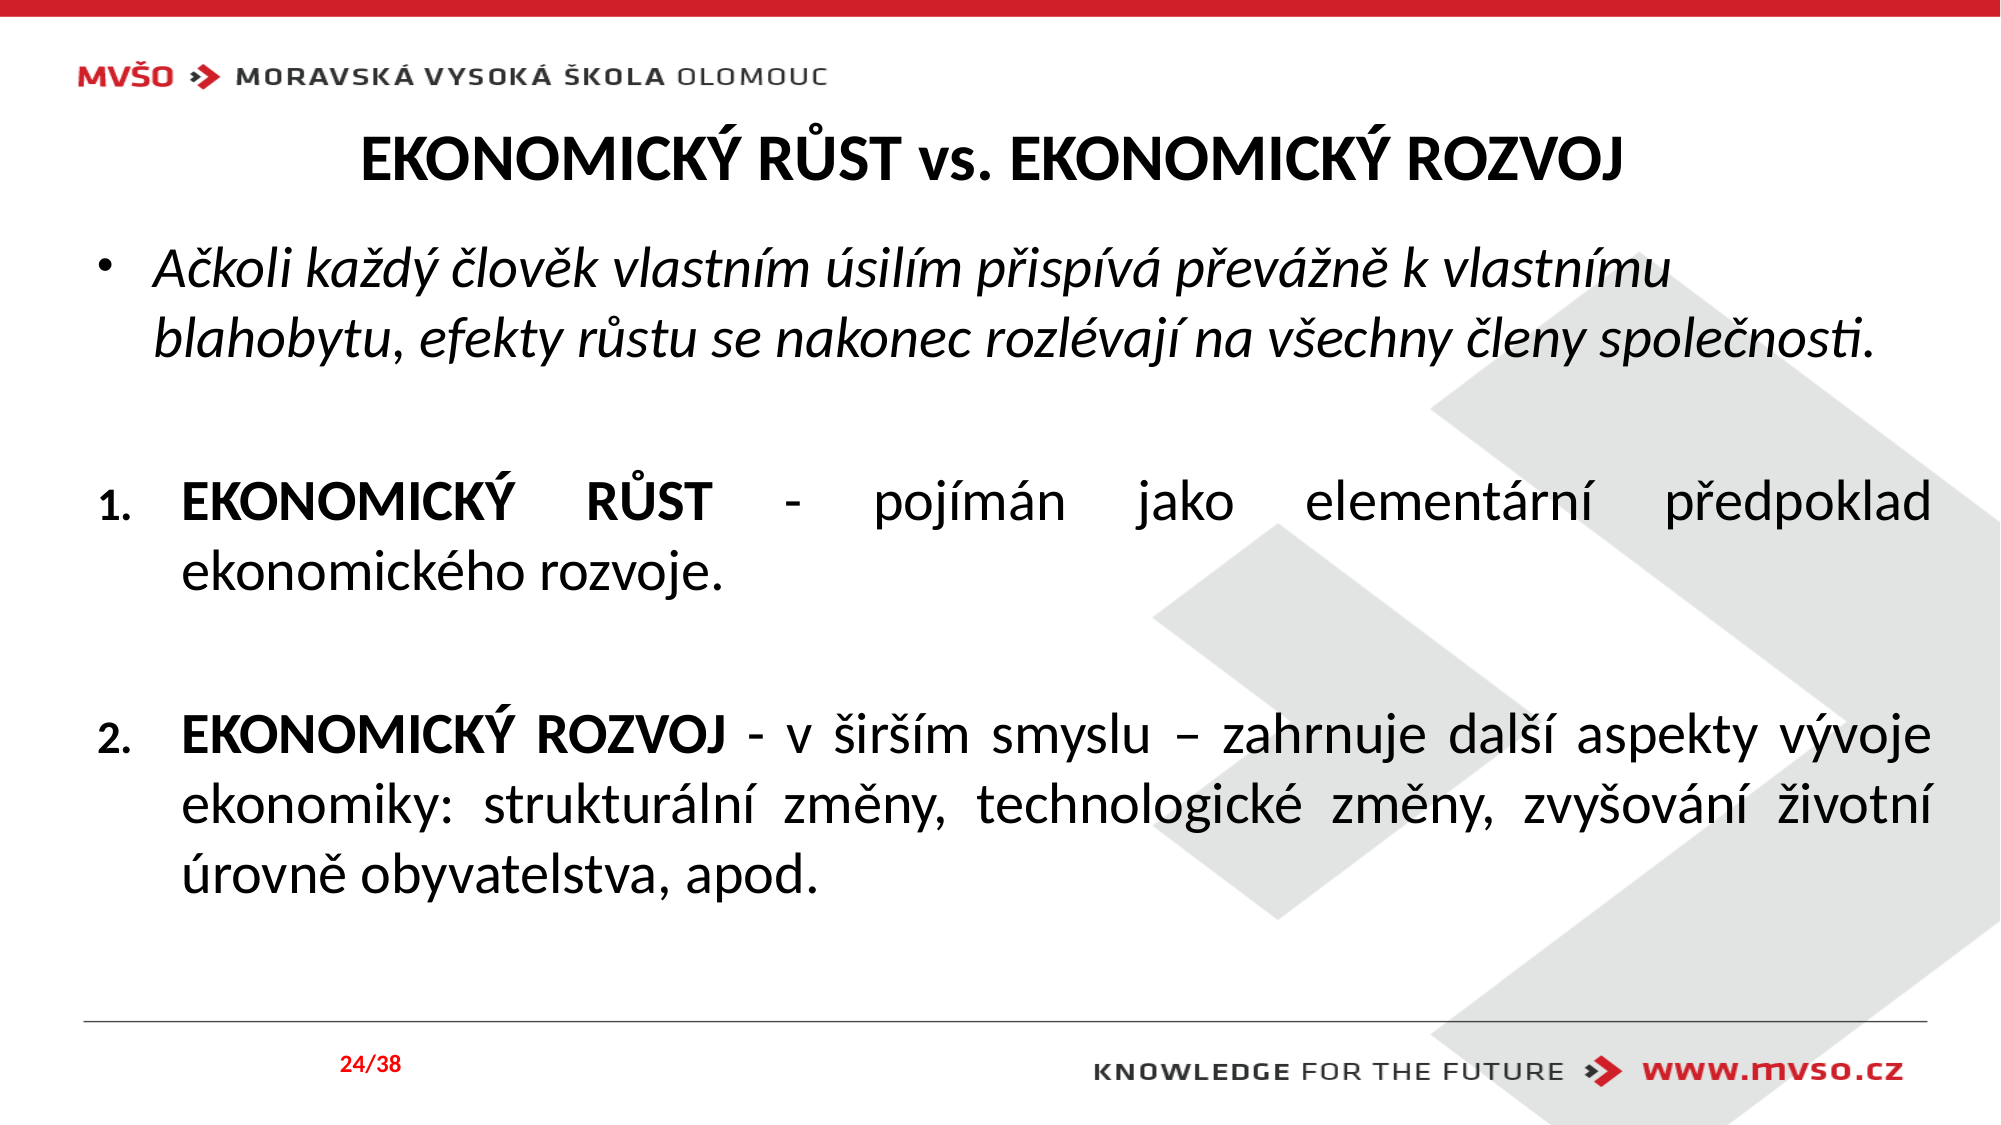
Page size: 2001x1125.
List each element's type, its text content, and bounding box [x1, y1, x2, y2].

title EKONOMICKÝ RŮST vs. EKONOMICKÝ ROZVOJ [324, 86, 1675, 221]
list Ačkoli každý člověk vlastním úsilím přispívá převážně k vlastnímu blahobytu, efekty růstu se nakonec rozlévají na všechny členy společnosti. EKONOMICKÝ RŮST - pojímán jako elementární předpoklad ekonomického rozvoje. EKONOMICKÝ ROZVOJ - v širším smyslu – zahrnuje další aspekty vývoje ekonomiky: strukturální změny, technologické změny, zvyšování životní úrovně obyvatelstva, apod. [82, 221, 1949, 1024]
picture [0, 0, 2001, 1125]
text_box 24/38 [324, 1040, 463, 1085]
